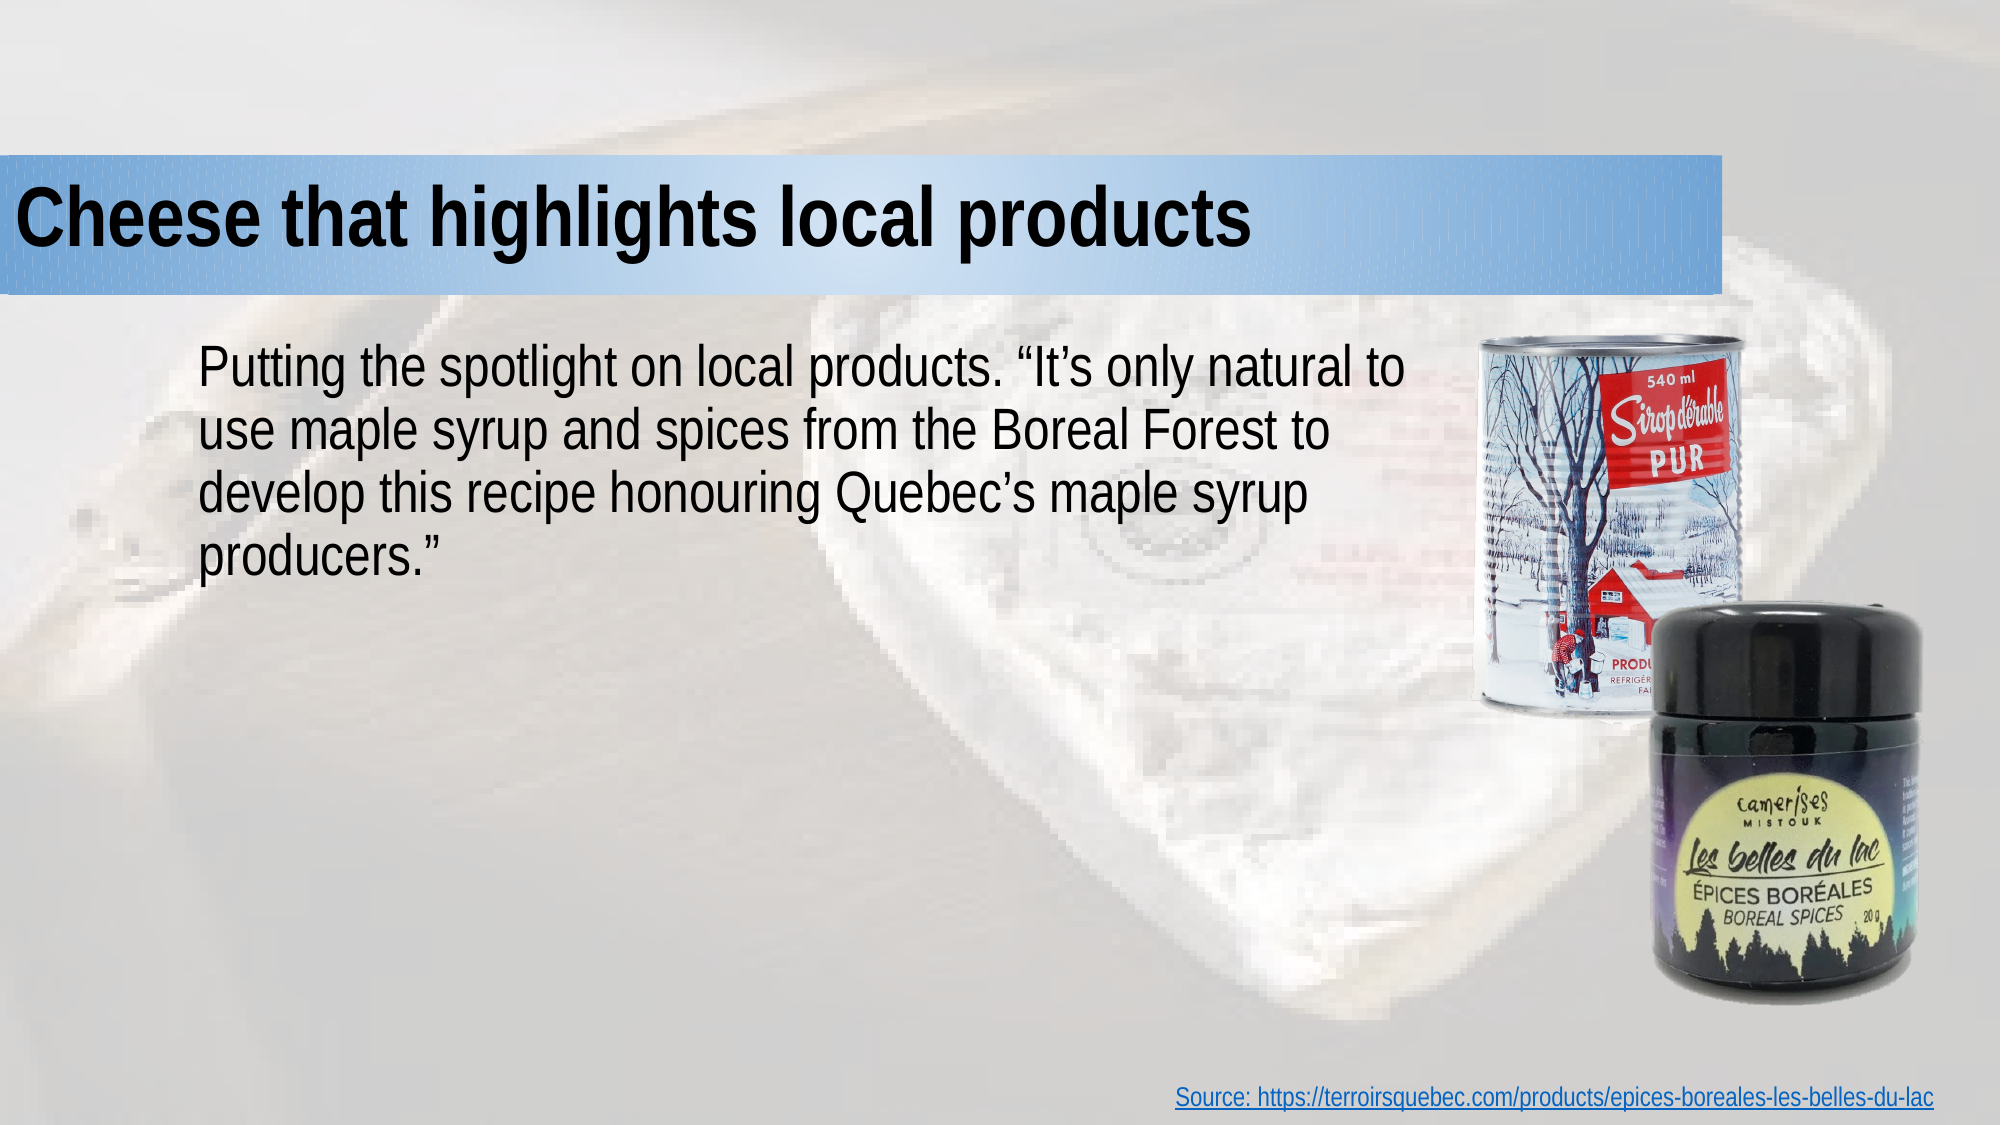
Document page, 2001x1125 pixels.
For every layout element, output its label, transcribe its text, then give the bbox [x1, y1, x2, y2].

text_box Source: https://terroirsquebec.com/products/epices-boreales-les-belles-du-lac [1160, 1071, 1978, 1125]
text_box Cheese that highlights local products [0, 155, 1723, 295]
picture [1458, 321, 2000, 1028]
text_box Putting the spotlight on local products. “It’s only natural to use maple syrup and spices from the Boreal Forest to develop this recipe honouring Quebec’s maple syrup producers.” [184, 321, 1424, 652]
